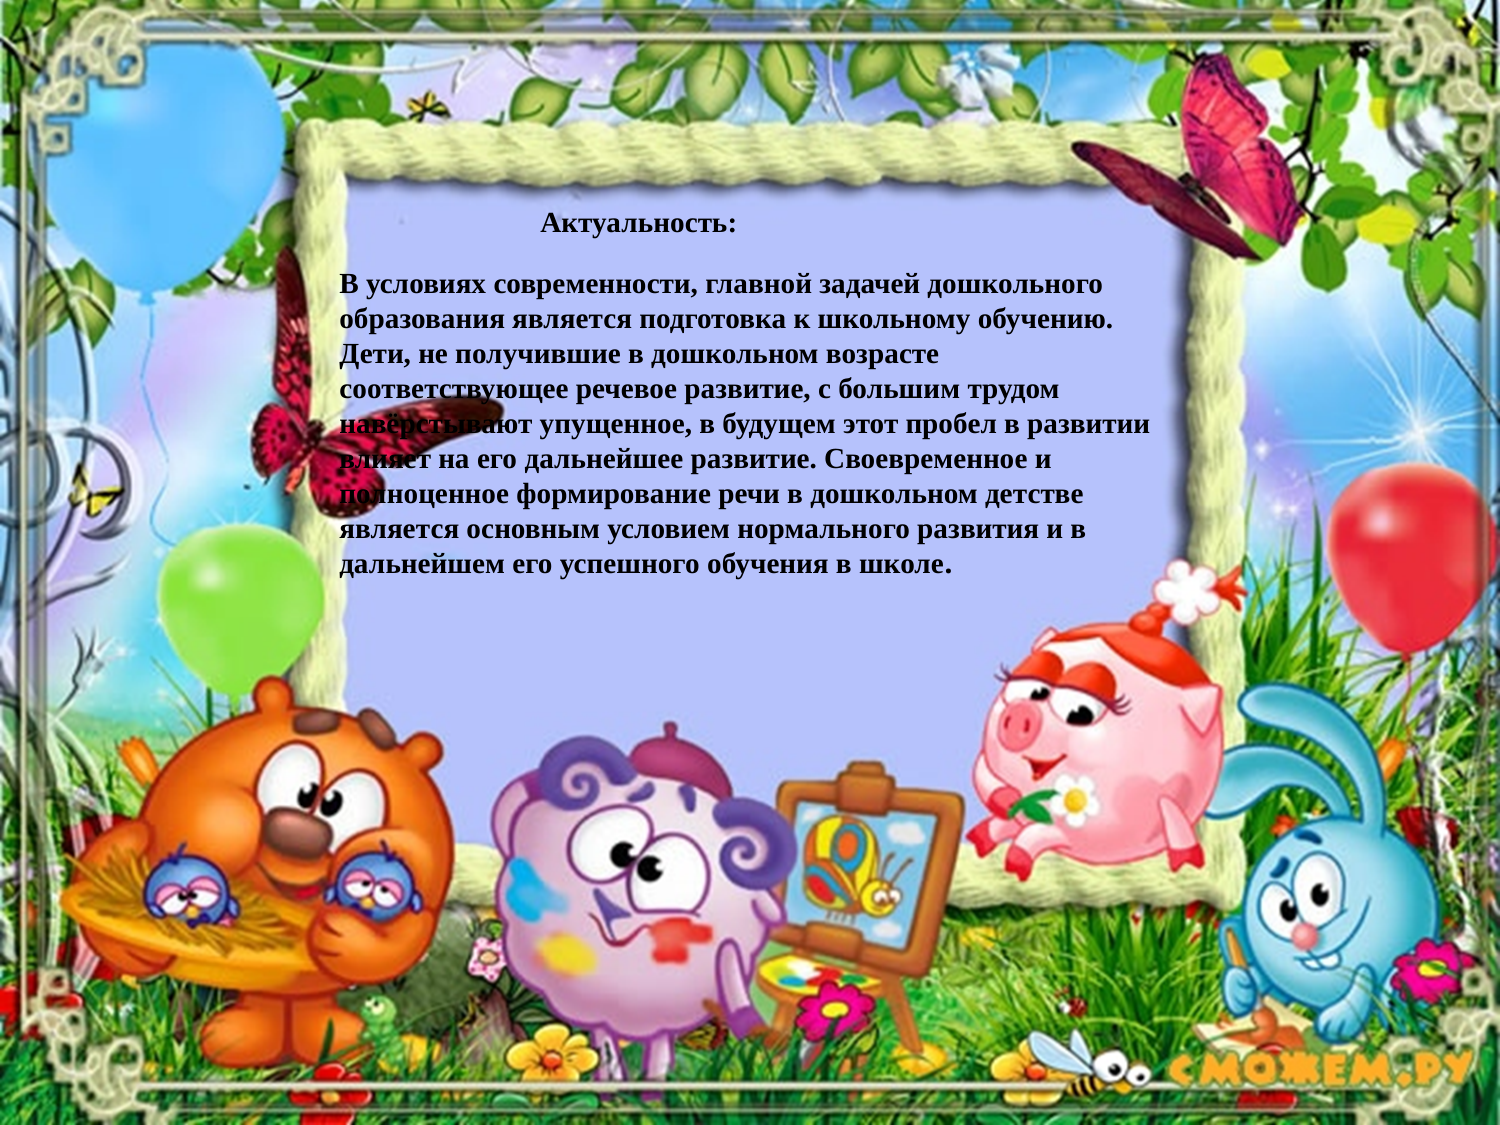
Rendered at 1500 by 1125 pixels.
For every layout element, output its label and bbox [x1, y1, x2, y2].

list [0, 0, 1500, 1125]
